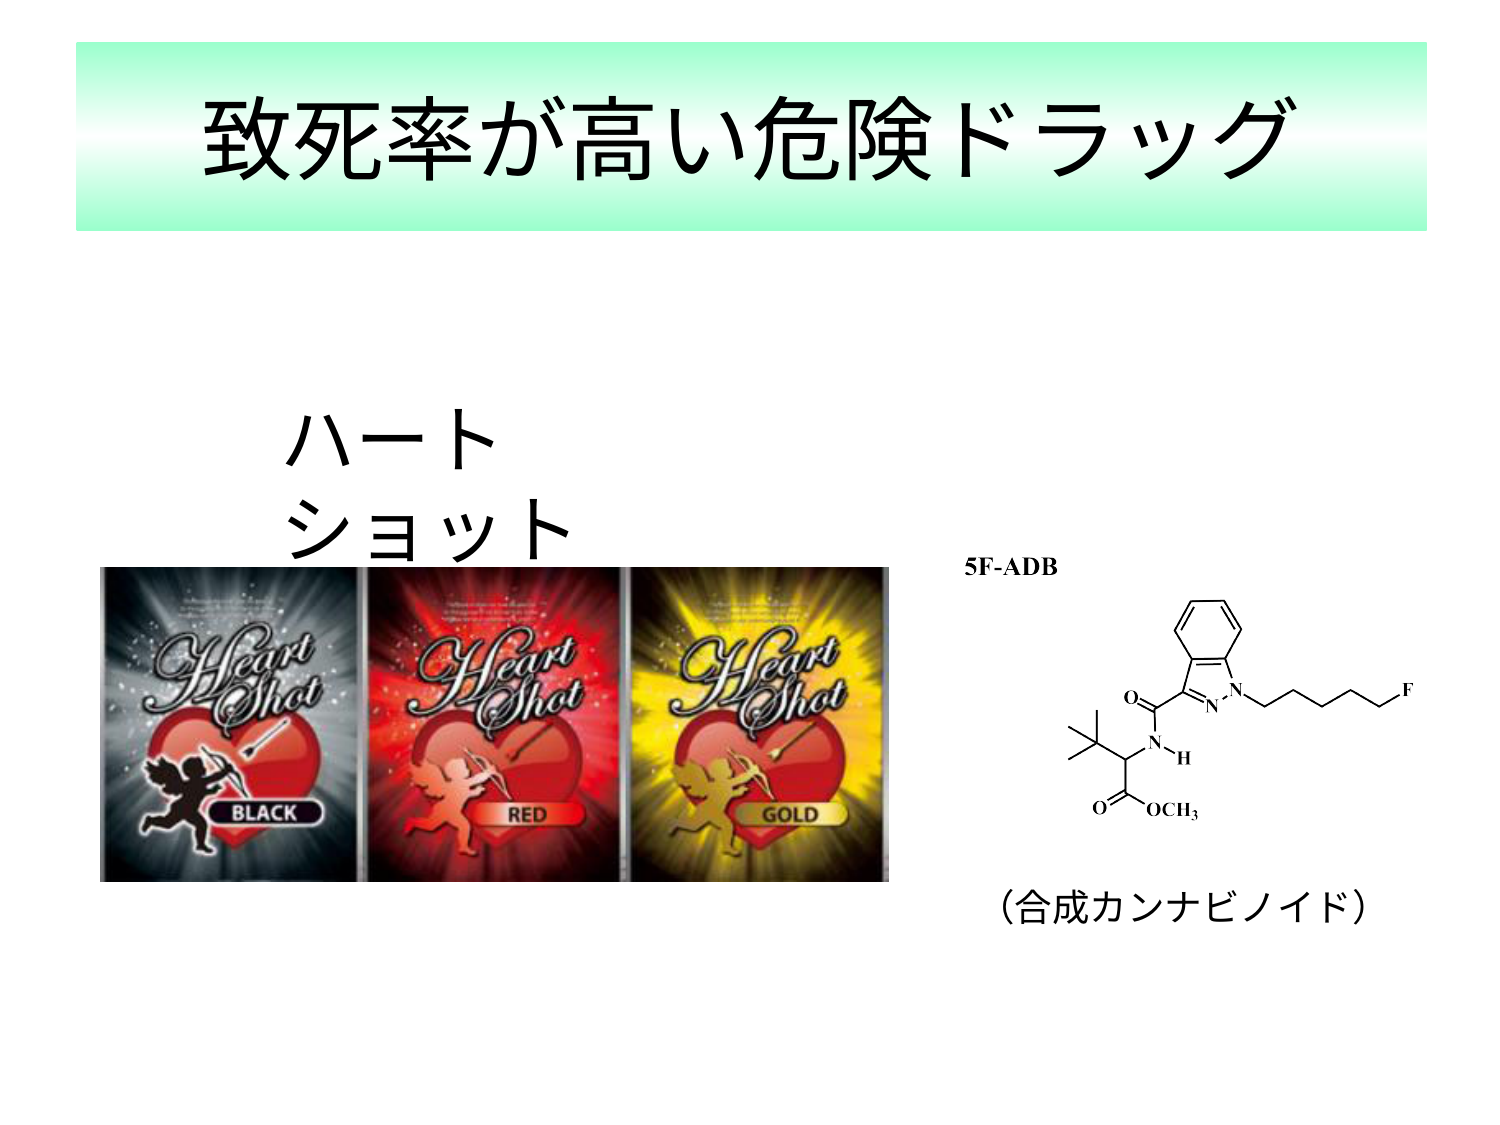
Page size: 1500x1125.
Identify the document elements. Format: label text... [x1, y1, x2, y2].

text_box ハート ショット [265, 385, 739, 566]
text_box 致死率が高い危険ドラッグ [76, 42, 1427, 231]
picture [100, 567, 889, 882]
text_box （合成カンナビノイド） [952, 876, 1416, 936]
picture [962, 550, 1416, 823]
